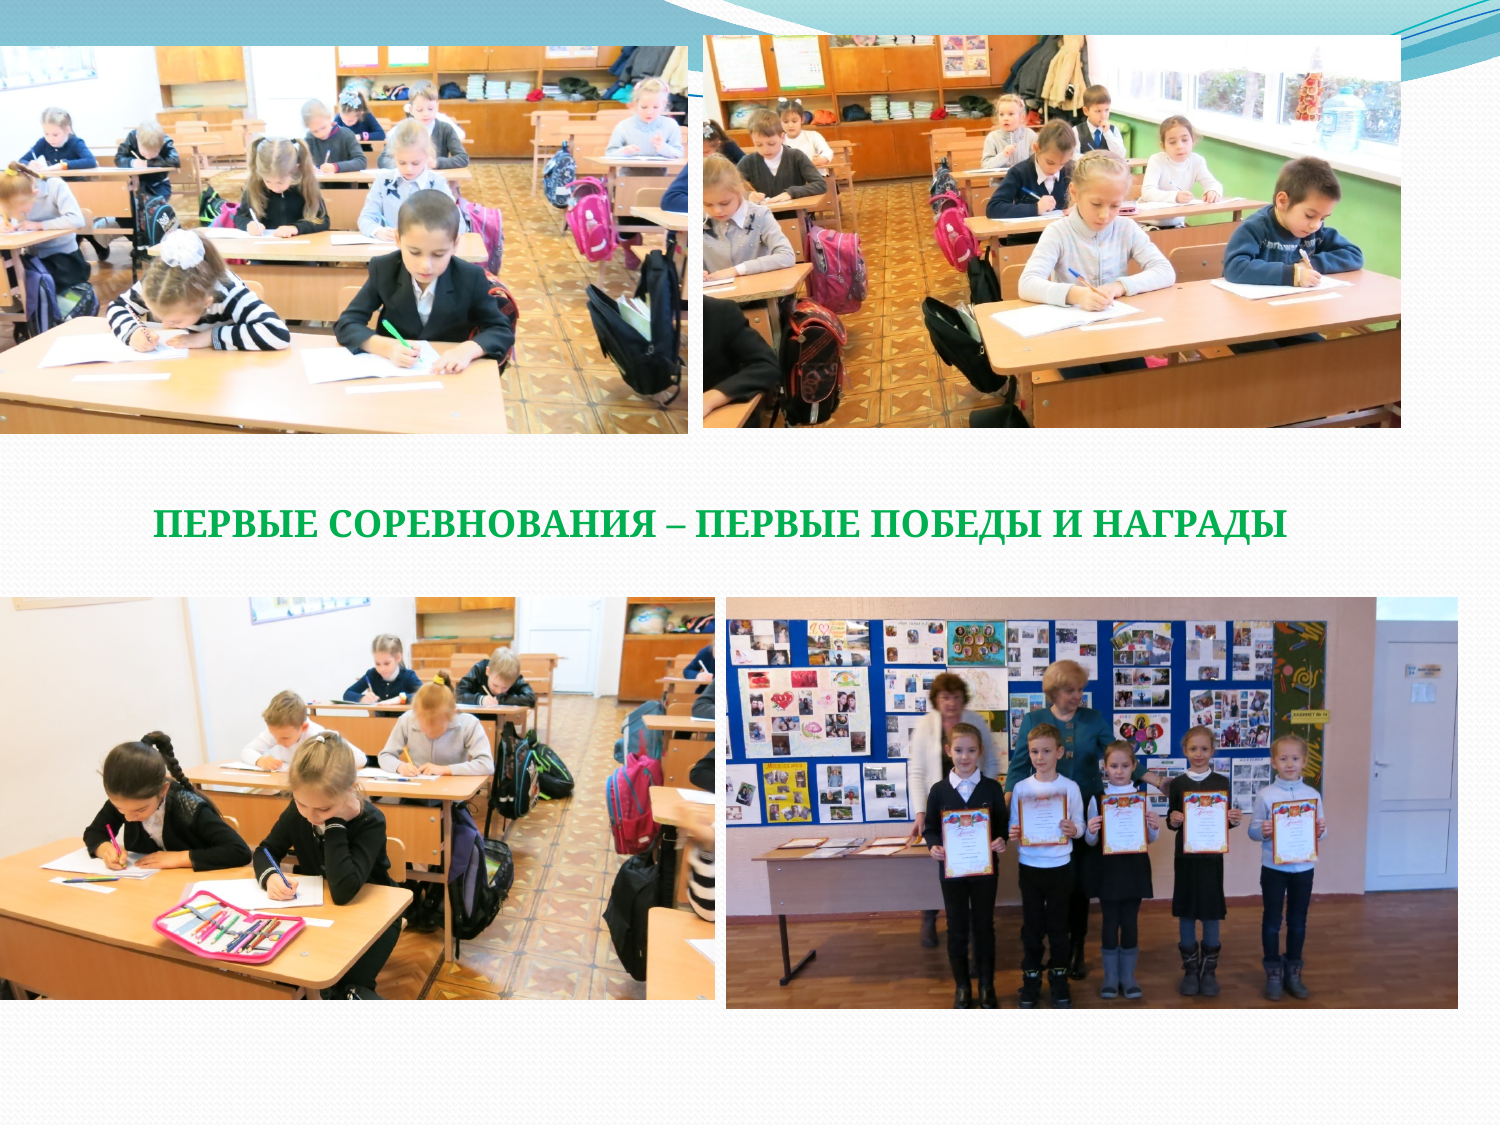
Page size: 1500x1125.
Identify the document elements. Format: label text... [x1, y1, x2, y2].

text_box ПЕРВЫЕ СОРЕВНОВАНИЯ – ПЕРВЫЕ ПОБЕДЫ И НАГРАДЫ [128, 492, 1313, 552]
picture [726, 597, 1458, 1009]
picture [0, 46, 689, 434]
picture [0, 597, 716, 1000]
picture [702, 34, 1401, 428]
